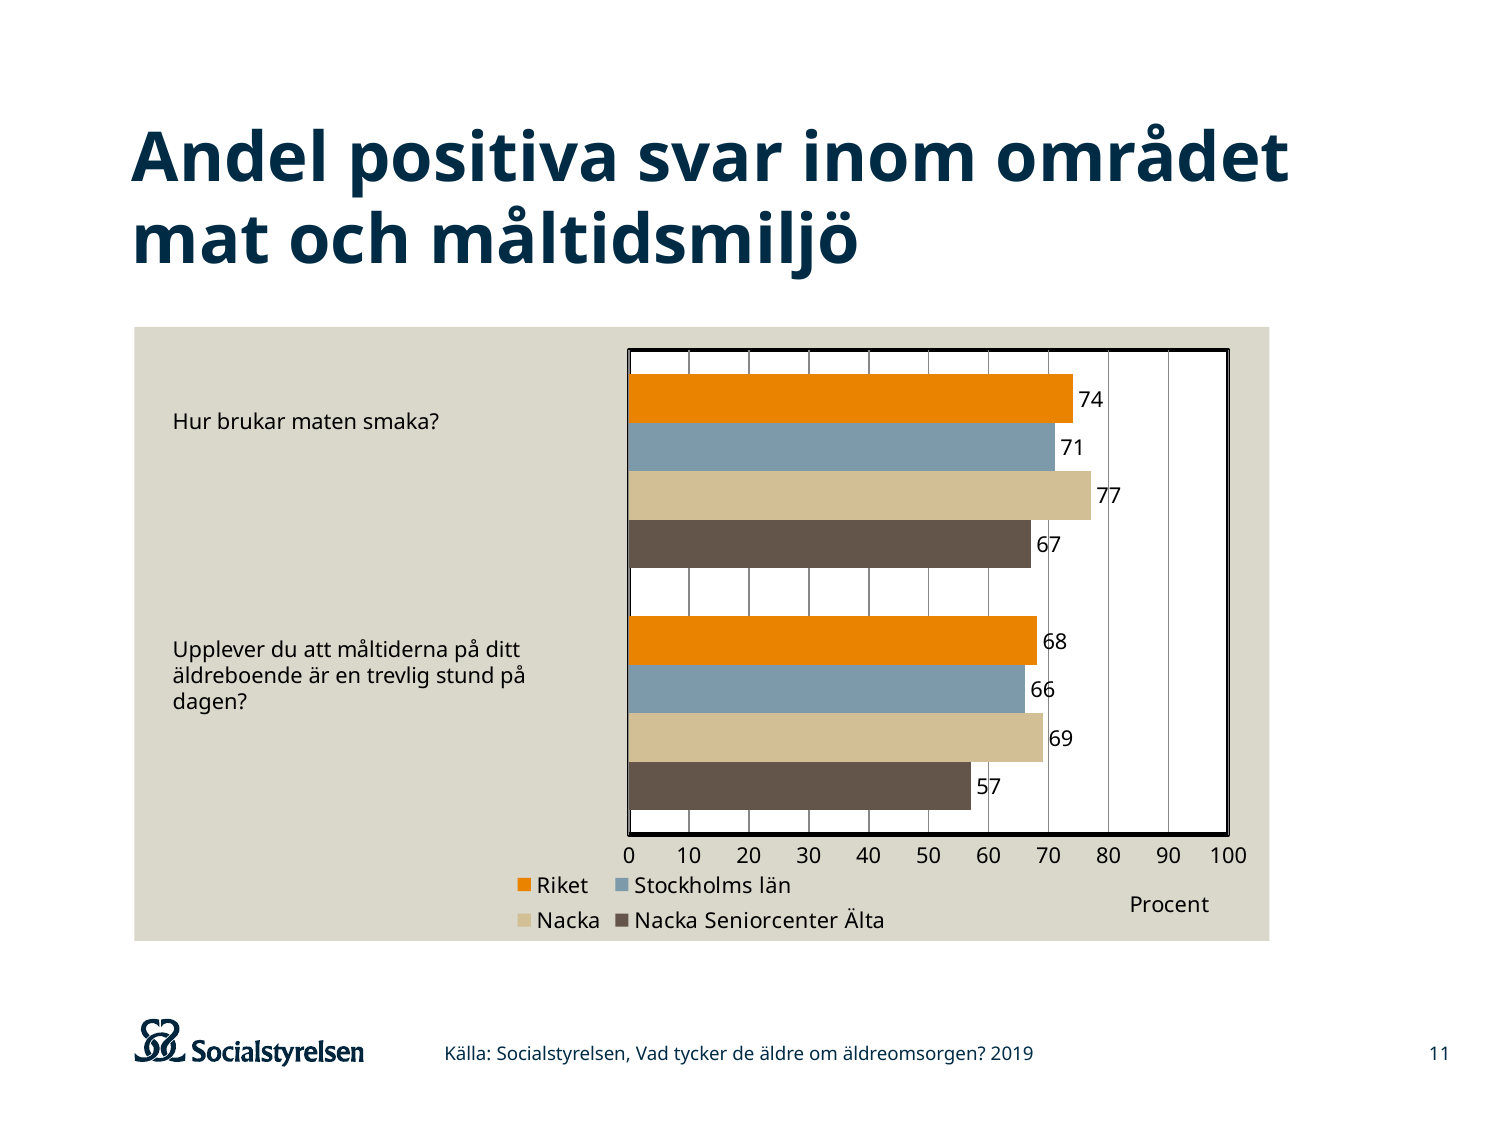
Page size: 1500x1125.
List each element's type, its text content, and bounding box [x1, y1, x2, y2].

footer Källa: Socialstyrelsen, Vad tycker de äldre om äldreomsorgen? 2019 [444, 1032, 1110, 1077]
slide_number 11 [1379, 1032, 1451, 1077]
title Andel positiva svar inom området mat och måltidsmiljö [131, 112, 1395, 326]
chart [134, 326, 1270, 942]
